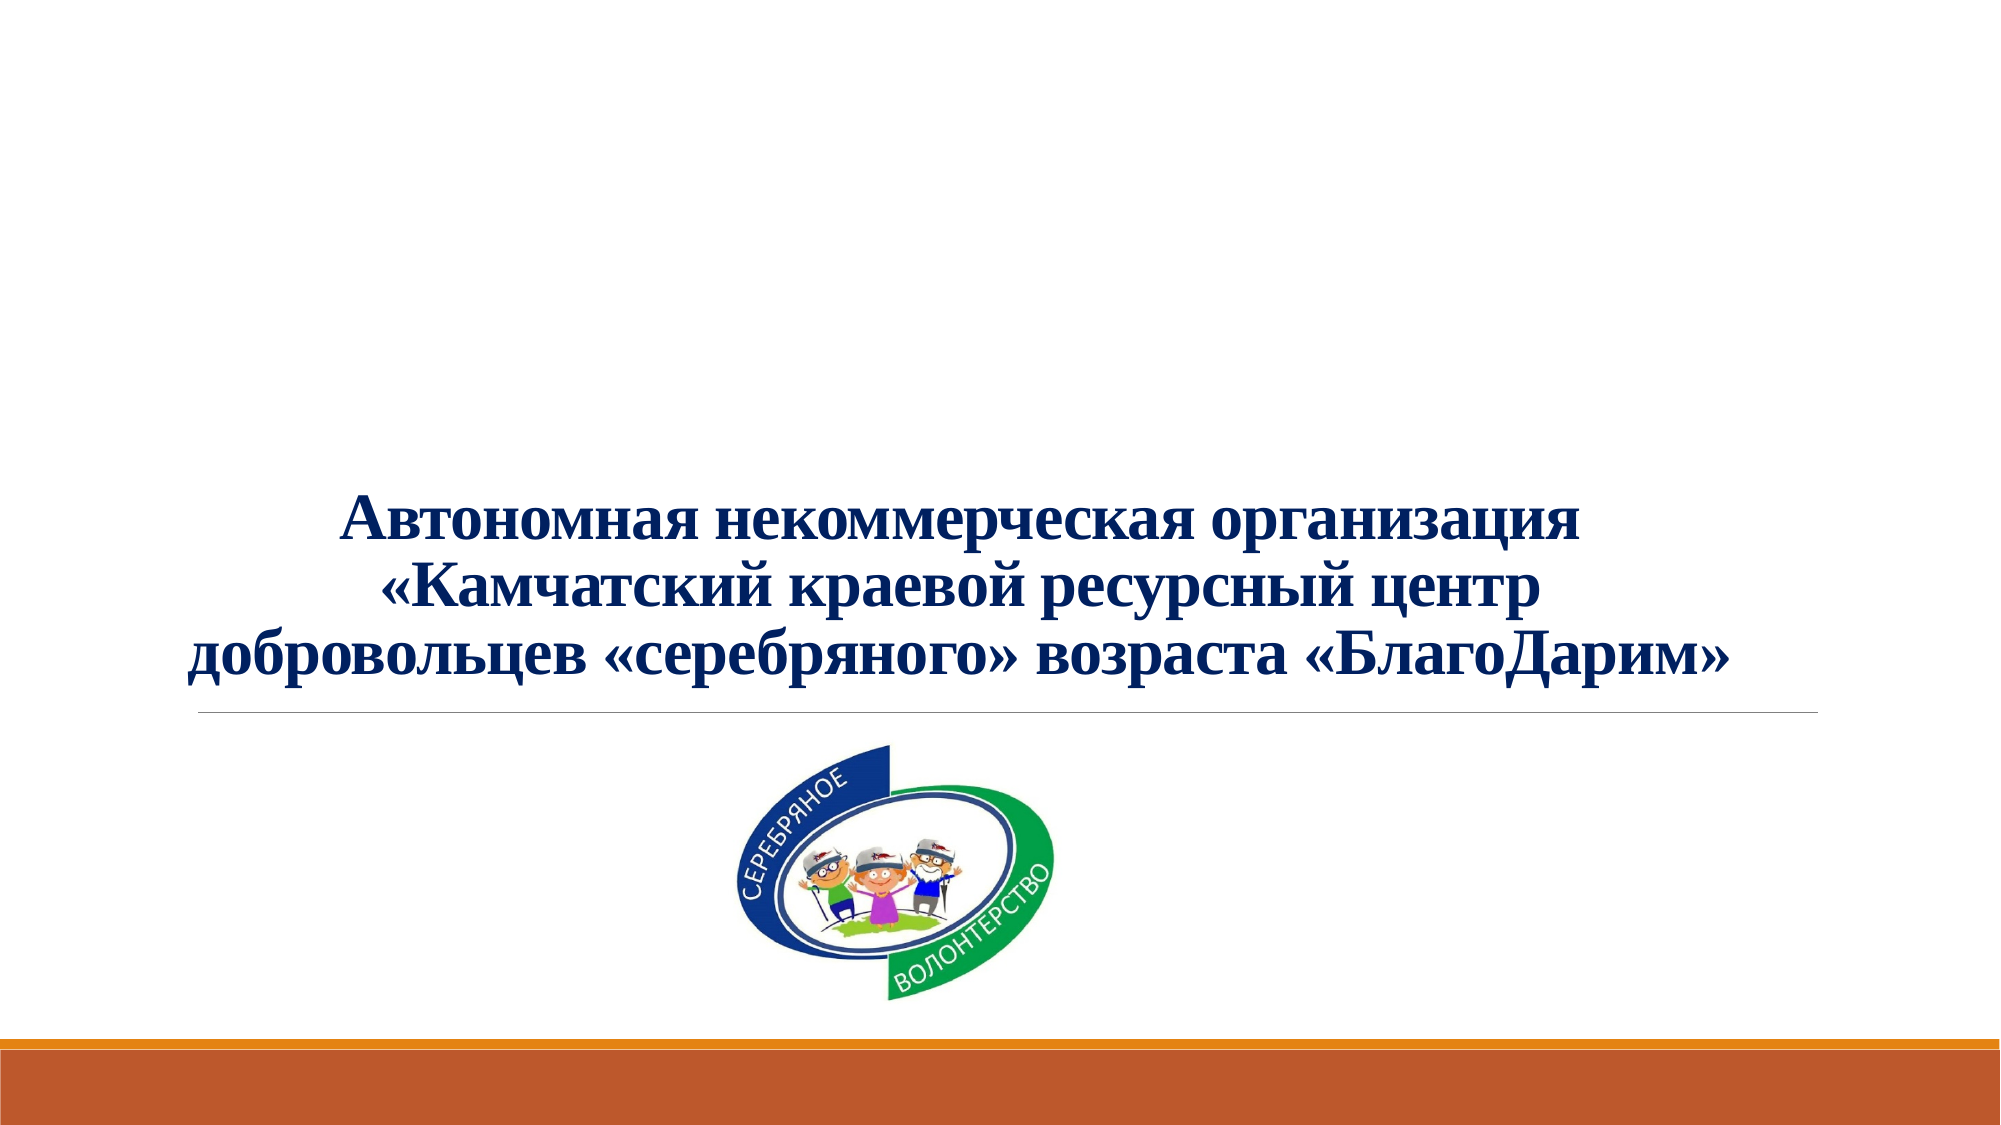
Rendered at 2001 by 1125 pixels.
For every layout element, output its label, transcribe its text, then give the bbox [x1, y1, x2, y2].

title Автономная некоммерческая организация «Камчатский краевой ресурсный центр добровольцев «серебряного» возраста «БлагоДарим» [170, 148, 1750, 696]
picture [689, 729, 1076, 1021]
